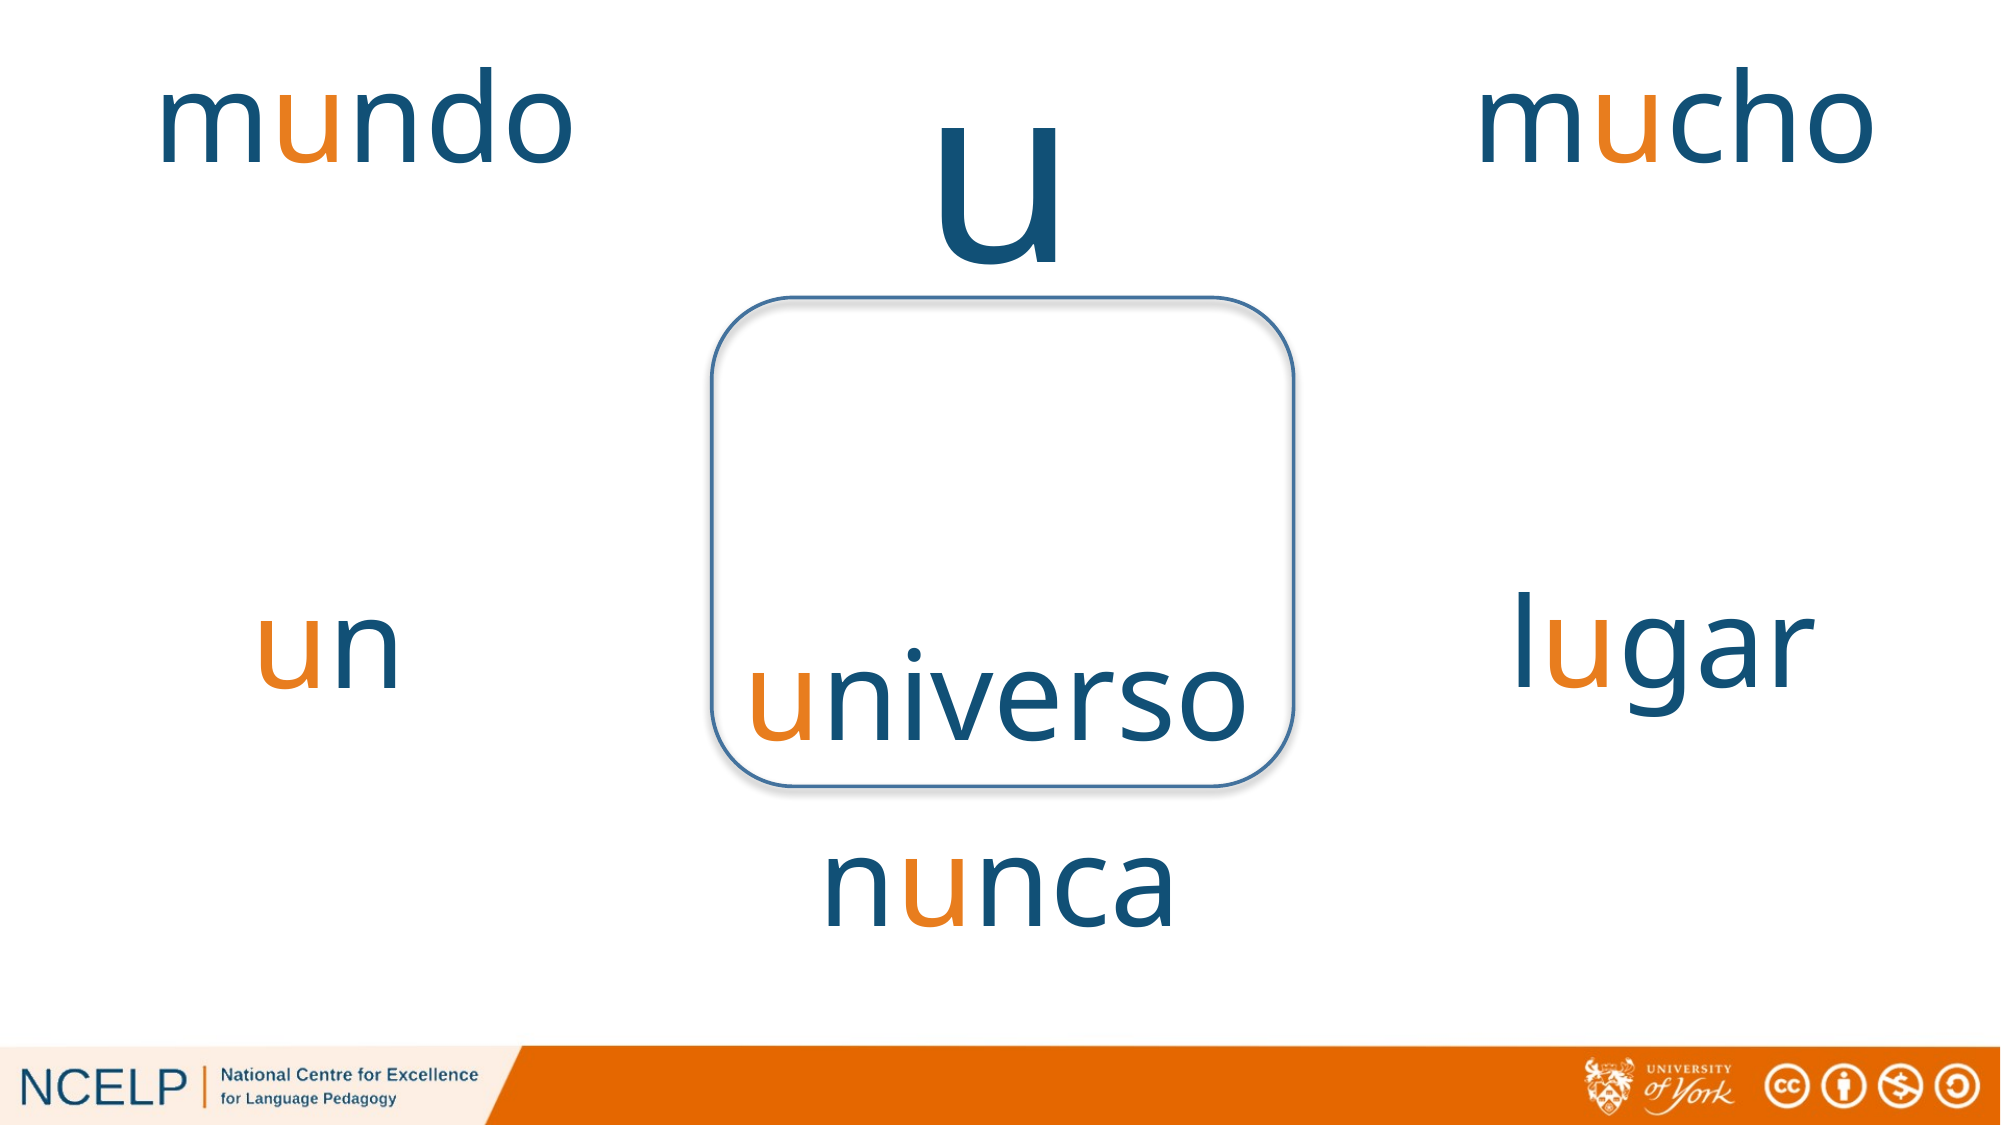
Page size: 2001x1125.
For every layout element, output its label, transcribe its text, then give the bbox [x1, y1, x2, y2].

picture [0, 0, 2001, 1125]
text_box universo [677, 607, 1319, 773]
text_box nunca [745, 793, 1255, 959]
text_box lugar [1447, 554, 1878, 720]
text_box [710, 296, 1295, 607]
text_box [746, 773, 1259, 788]
text_box mundo [83, 30, 649, 195]
text_box mucho [1390, 30, 1962, 195]
text_box un [193, 556, 464, 721]
title u [137, 72, 1863, 291]
